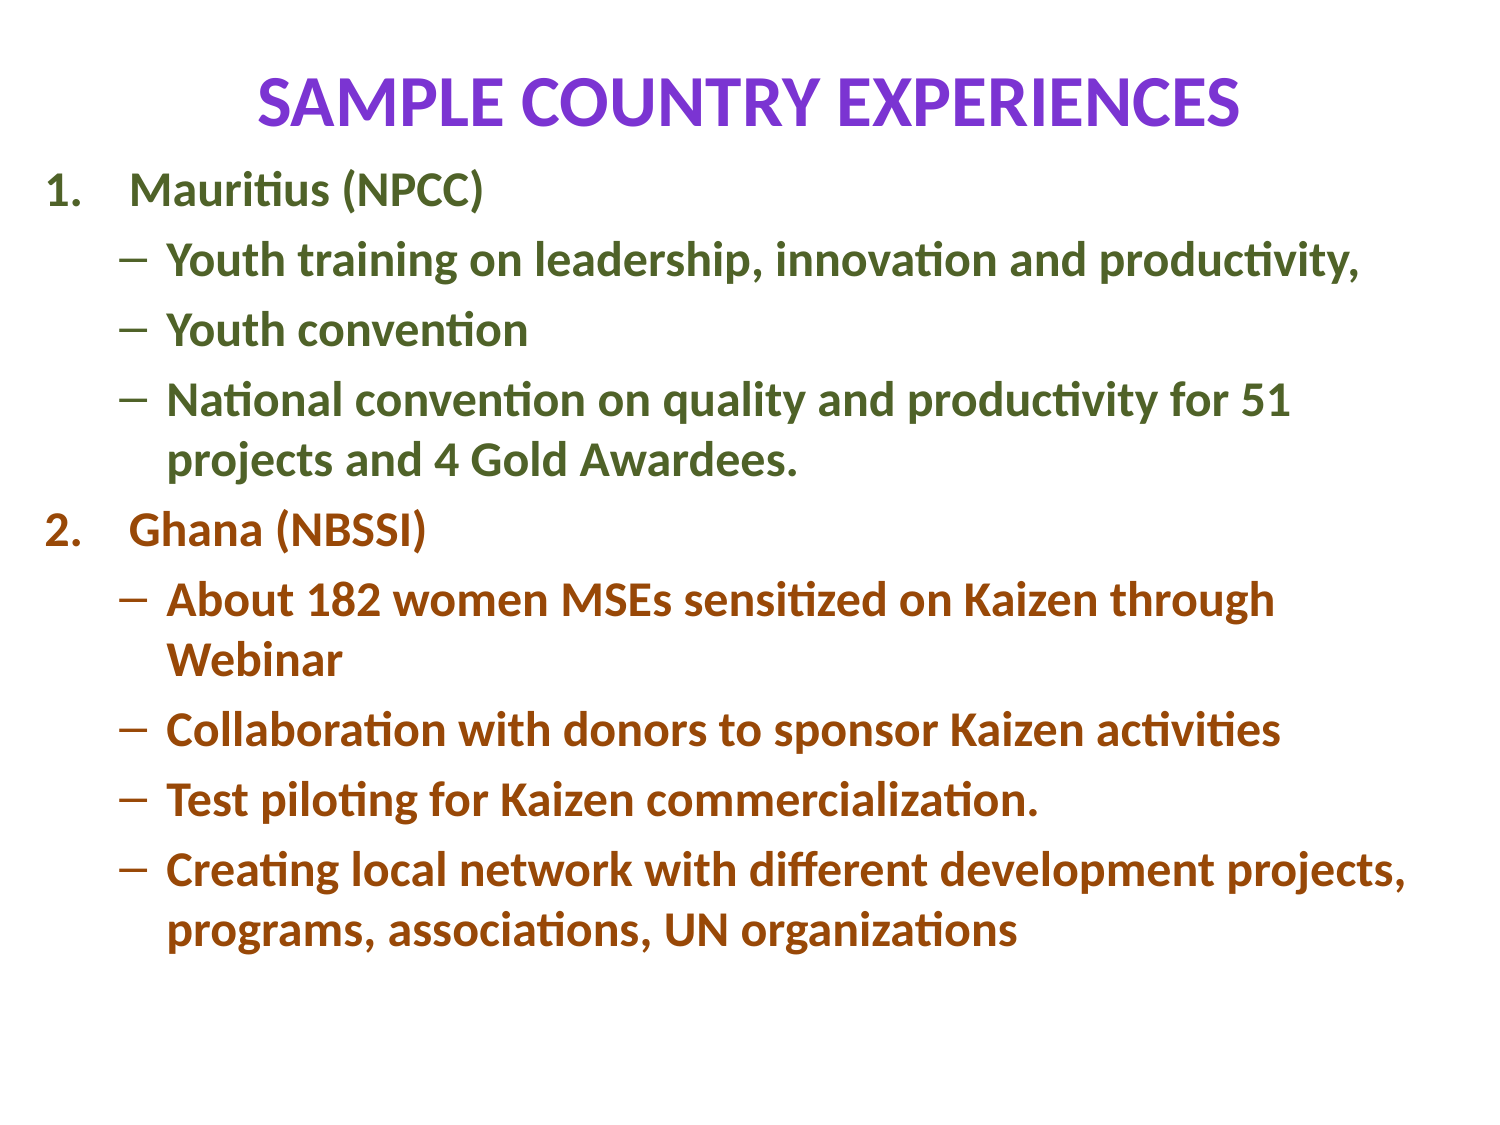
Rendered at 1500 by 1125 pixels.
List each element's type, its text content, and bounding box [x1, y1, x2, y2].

title Sample Country Experiences [75, 45, 1425, 149]
list Mauritius (NPCC) Youth training on leadership, innovation and productivity, Youth convention National convention on quality and productivity for 51 projects and 4 Gold Awardees. Ghana (NBSSI) About 182 women MSEs sensitized on Kaizen through Webinar Collaboration with donors to sponsor Kaizen activities Test piloting for Kaizen commercialization. Creating local network with different development projects, programs, associations, UN organizations [29, 149, 1471, 1005]
